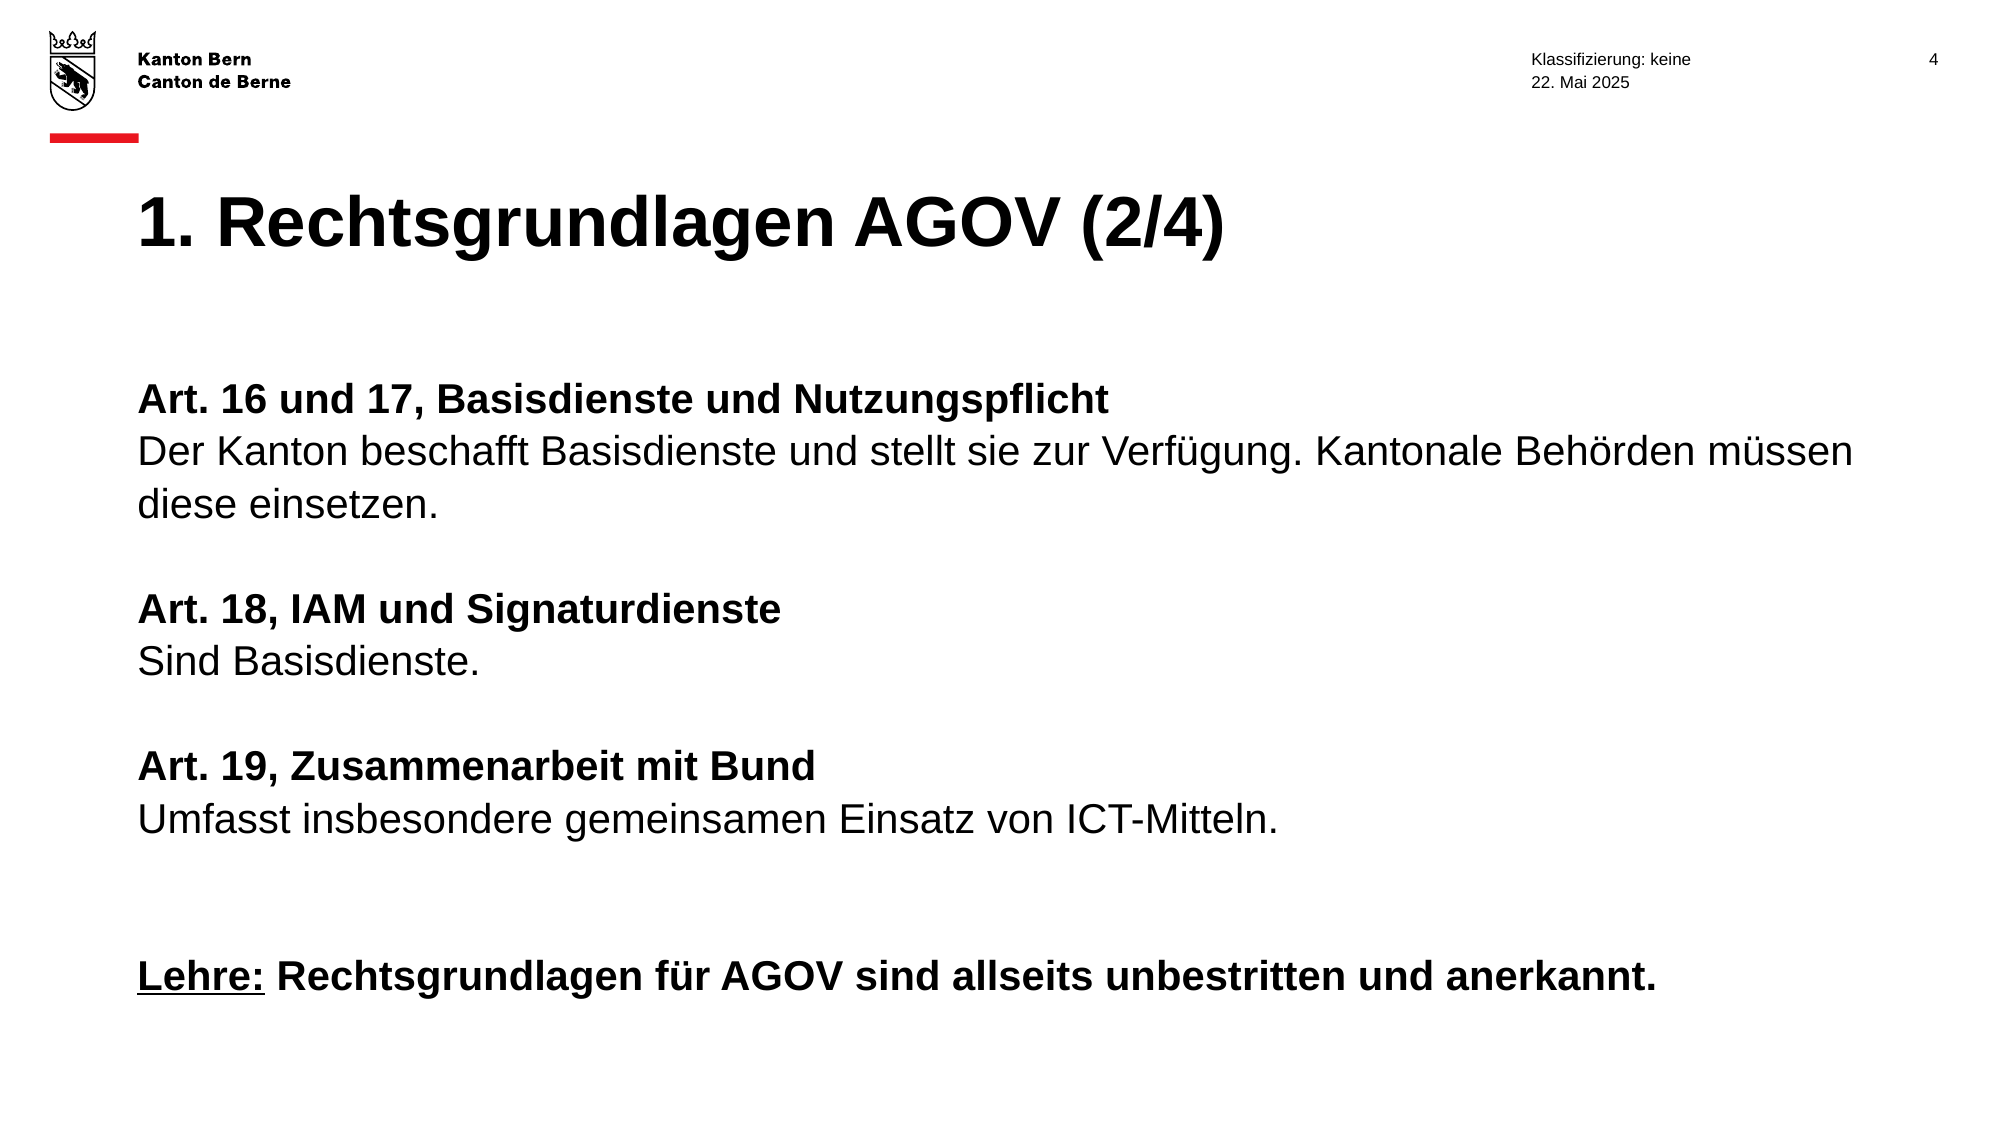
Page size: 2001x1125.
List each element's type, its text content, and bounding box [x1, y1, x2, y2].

slide_number 4 [1885, 48, 1939, 67]
footer Klassifizierung: keine [1531, 48, 1875, 70]
title 1. Rechtsgrundlagen AGOV (2/4) [137, 175, 1940, 278]
list Art. 16 und 17, Basisdienste und Nutzungspflicht Der Kanton beschafft Basisdienste und stellt sie zur Verfügung. Kantonale Behörden müssen diese einsetzen. Art. 18, IAM und Signaturdienste Sind Basisdienste. Art. 19, Zusammenarbeit mit Bund Umfasst insbesondere gemeinsamen Einsatz von ICT-Mitteln. Lehre: Rechtsgrundlagen für AGOV sind allseits unbestritten und anerkannt. [137, 303, 1940, 1071]
slide_number 22. Mai 2025 [1531, 71, 1875, 89]
